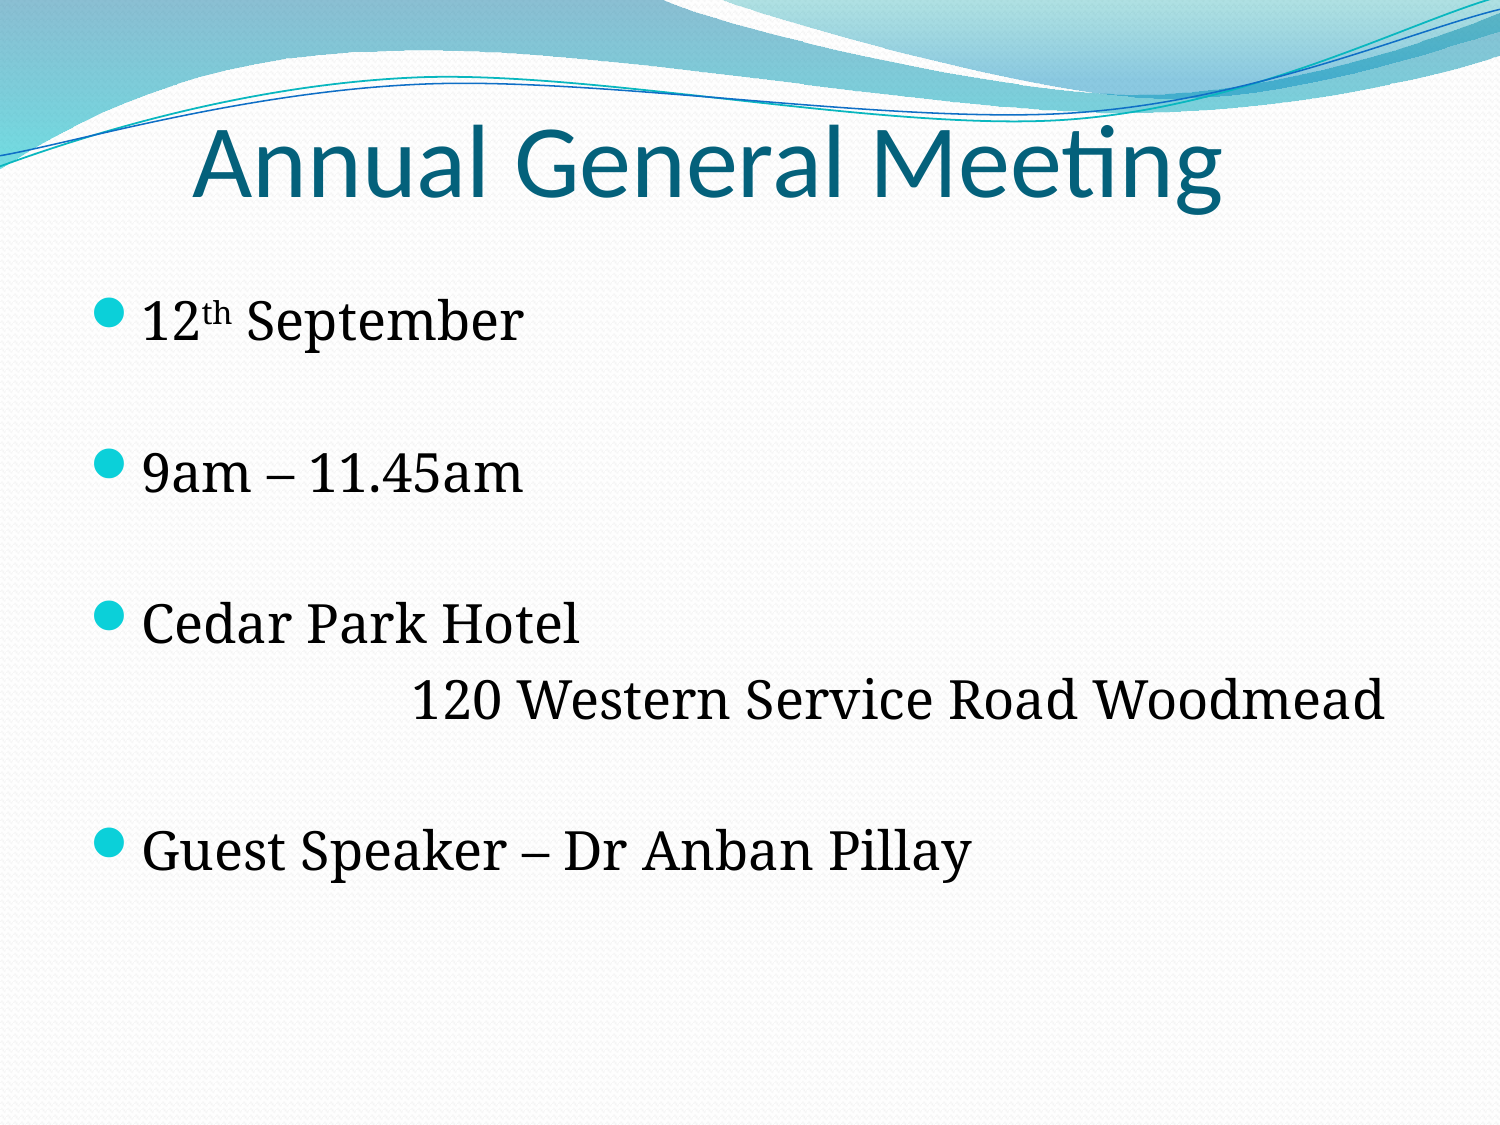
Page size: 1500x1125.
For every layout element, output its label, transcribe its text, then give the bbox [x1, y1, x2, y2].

title Annual General Meeting [75, 30, 1425, 219]
list 12th September 9am – 11.45am Cedar Park Hotel 120 Western Service Road Woodmead Guest Speaker – Dr Anban Pillay [75, 278, 1425, 1071]
